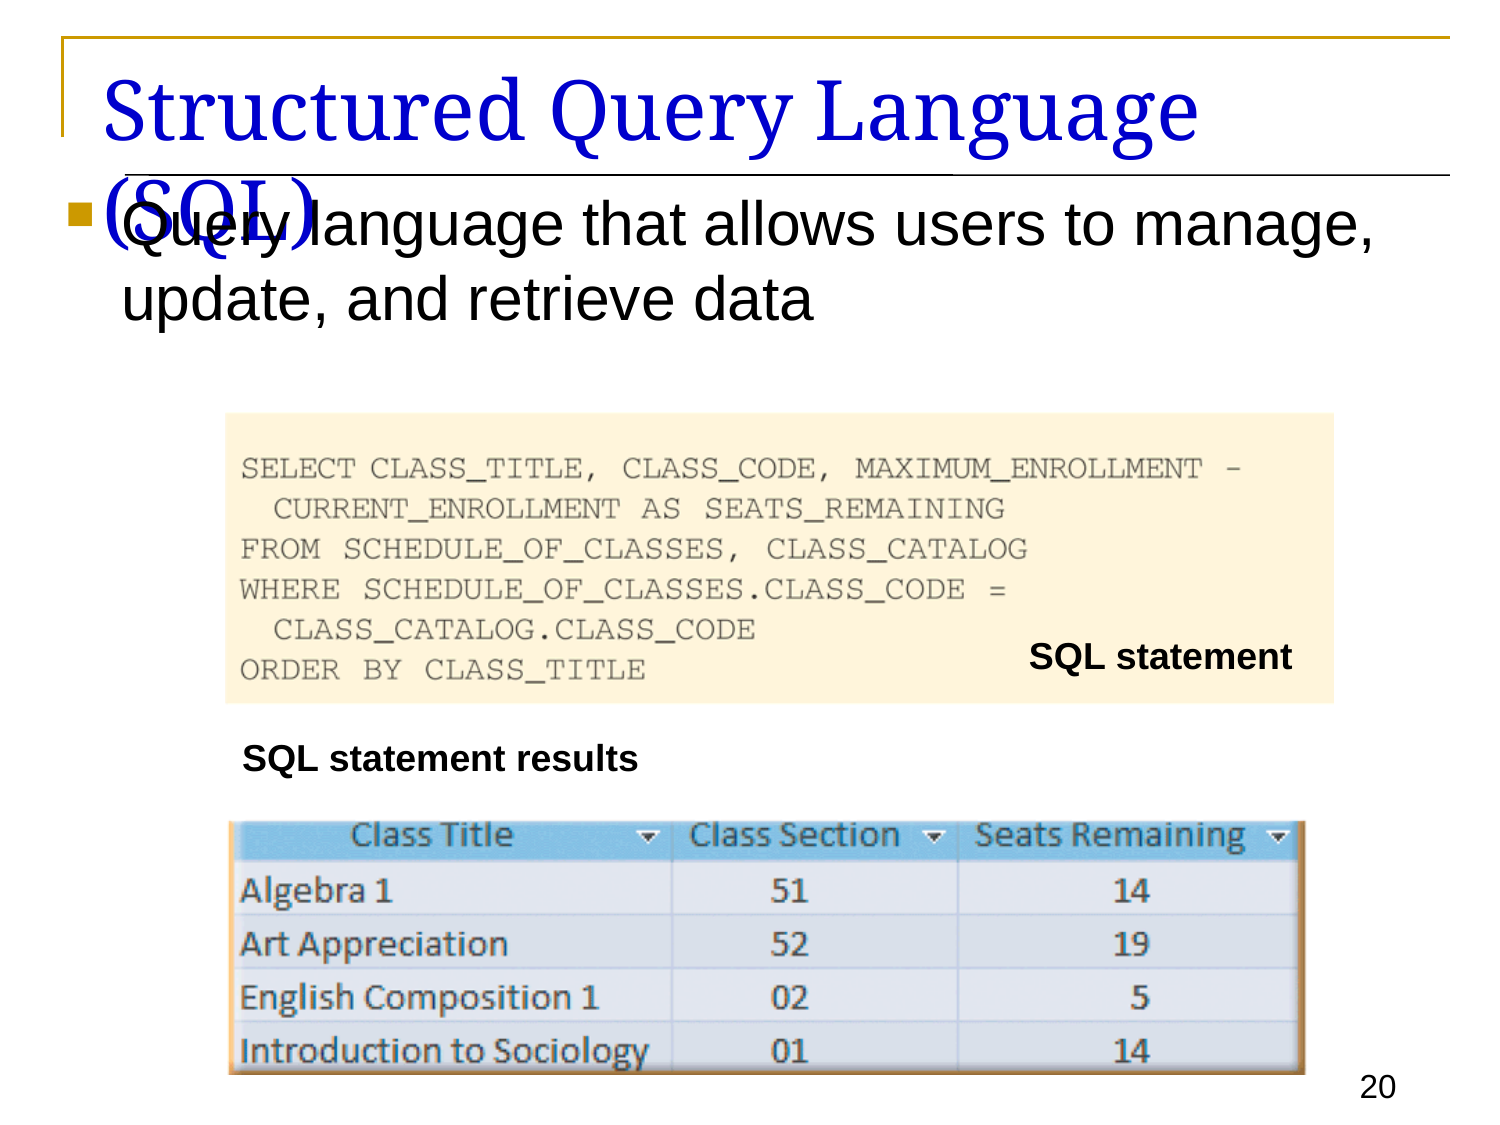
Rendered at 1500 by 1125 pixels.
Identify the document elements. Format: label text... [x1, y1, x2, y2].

title Structured Query Language (SQL) [87, 49, 1451, 163]
list Query language that allows users to manage, update, and retrieve data [49, 174, 1451, 438]
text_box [224, 412, 1334, 1076]
